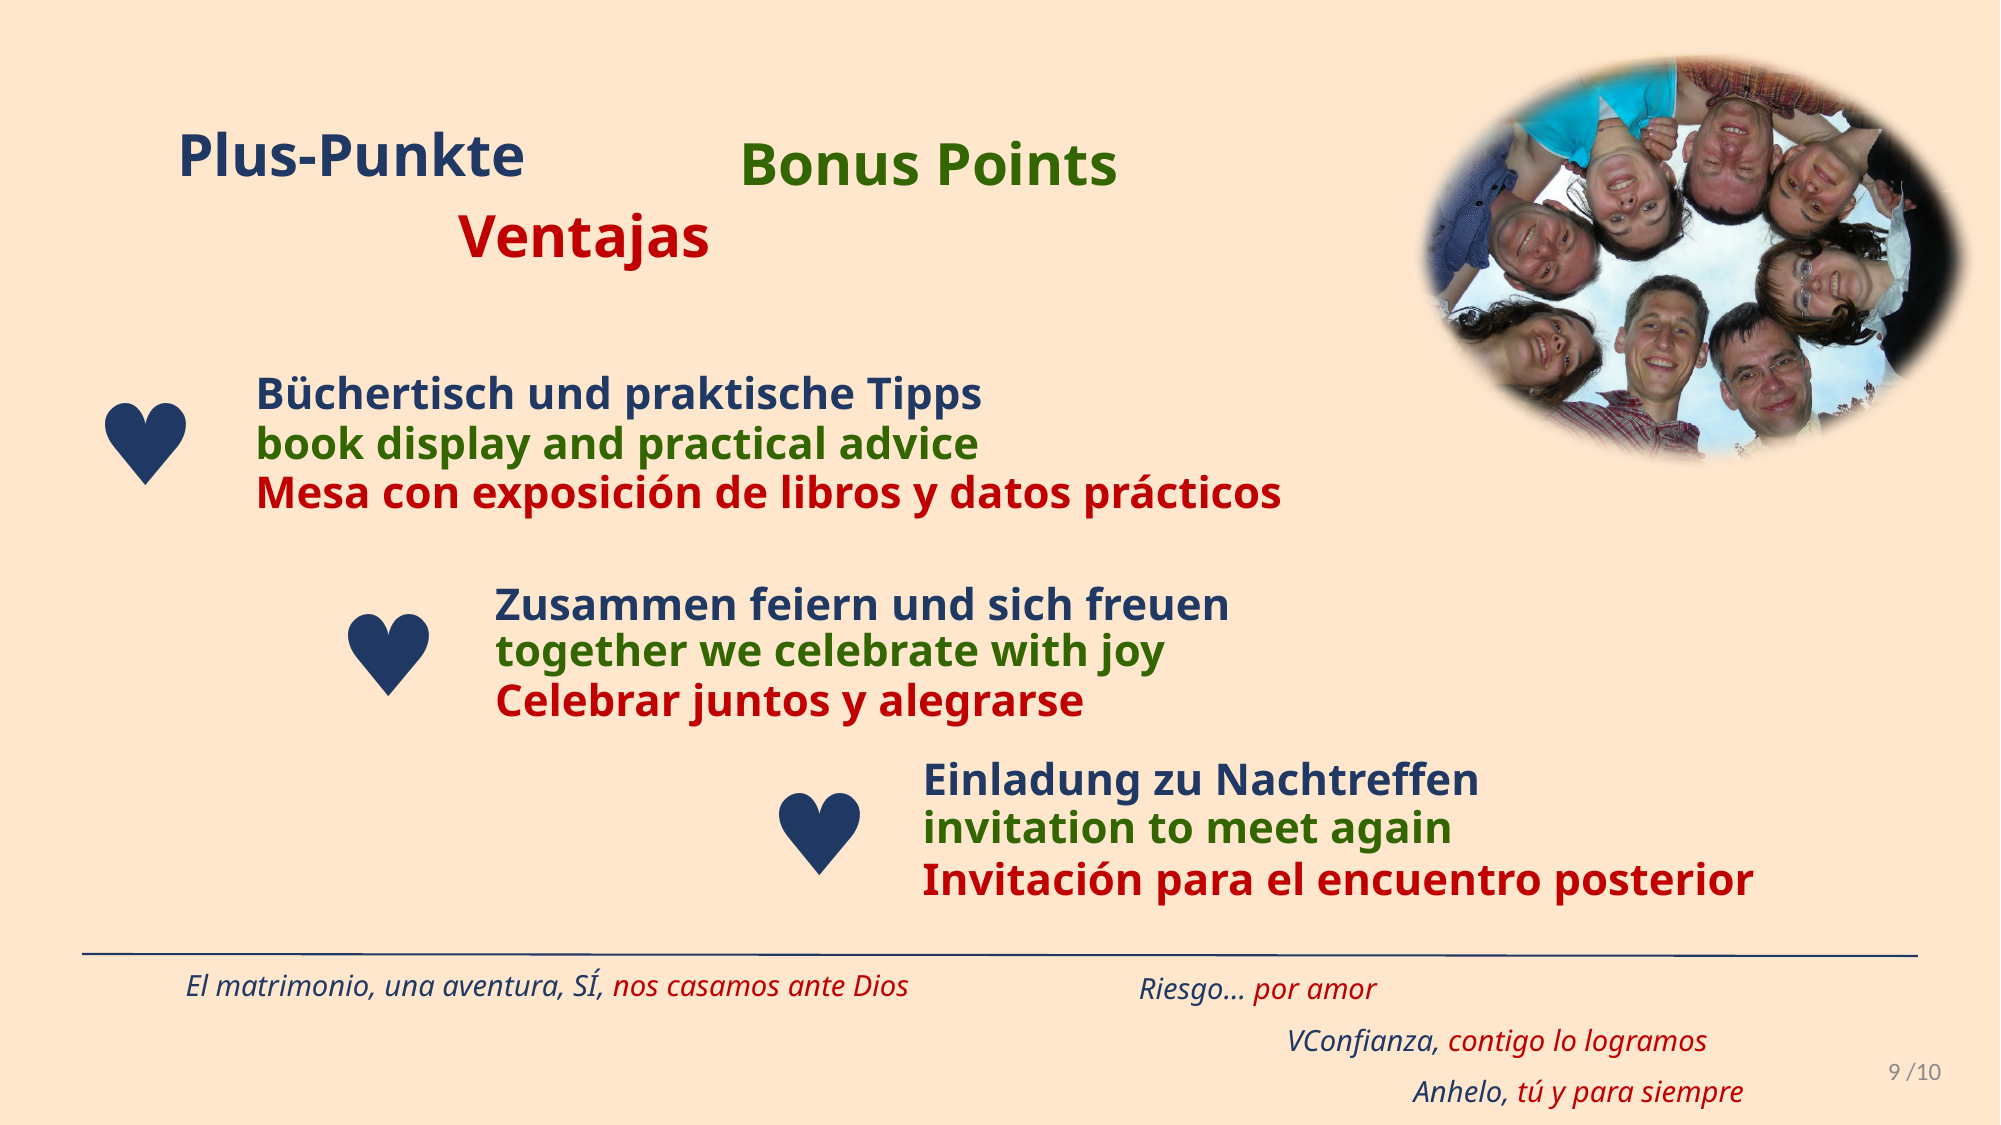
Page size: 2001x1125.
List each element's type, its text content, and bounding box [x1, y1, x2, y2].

text_box Mesa con exposición de libros y datos prácticos [240, 457, 1359, 525]
text_box invitation to meet again [907, 792, 1753, 844]
text_box Celebrar juntos y alegrarse [480, 665, 1420, 733]
slide_number 9 /10 [1850, 1040, 1957, 1101]
text_box Ventajas [443, 191, 880, 277]
text_box Plus-Punkte [162, 110, 598, 196]
text_box ♥ [323, 576, 444, 727]
text_box Riesgo… por amor [1029, 962, 1486, 1013]
text_box ♥ [755, 755, 875, 906]
text_box El matrimonio, una aventura, SÍ, nos casamos ante Dios [76, 960, 1026, 1010]
picture [1411, 44, 1978, 470]
text_box Büchertisch und praktische Tipps [240, 358, 1258, 408]
text_box book display and practical advice [240, 408, 1258, 457]
text_box Einladung zu Nachtreffen [907, 744, 1753, 792]
text_box Zusammen feiern und sich freuen [480, 569, 1420, 615]
text_box Anhelo, tú y para siempre [1275, 1065, 1882, 1125]
text_box ♥ [80, 365, 201, 516]
text_box Bonus Points [724, 120, 1161, 205]
text_box Invitación para el encuentro posterior [907, 844, 1850, 912]
text_box VConfianza, contigo lo logramos [1187, 1014, 1808, 1065]
text_box together we celebrate with joy [480, 615, 1420, 665]
